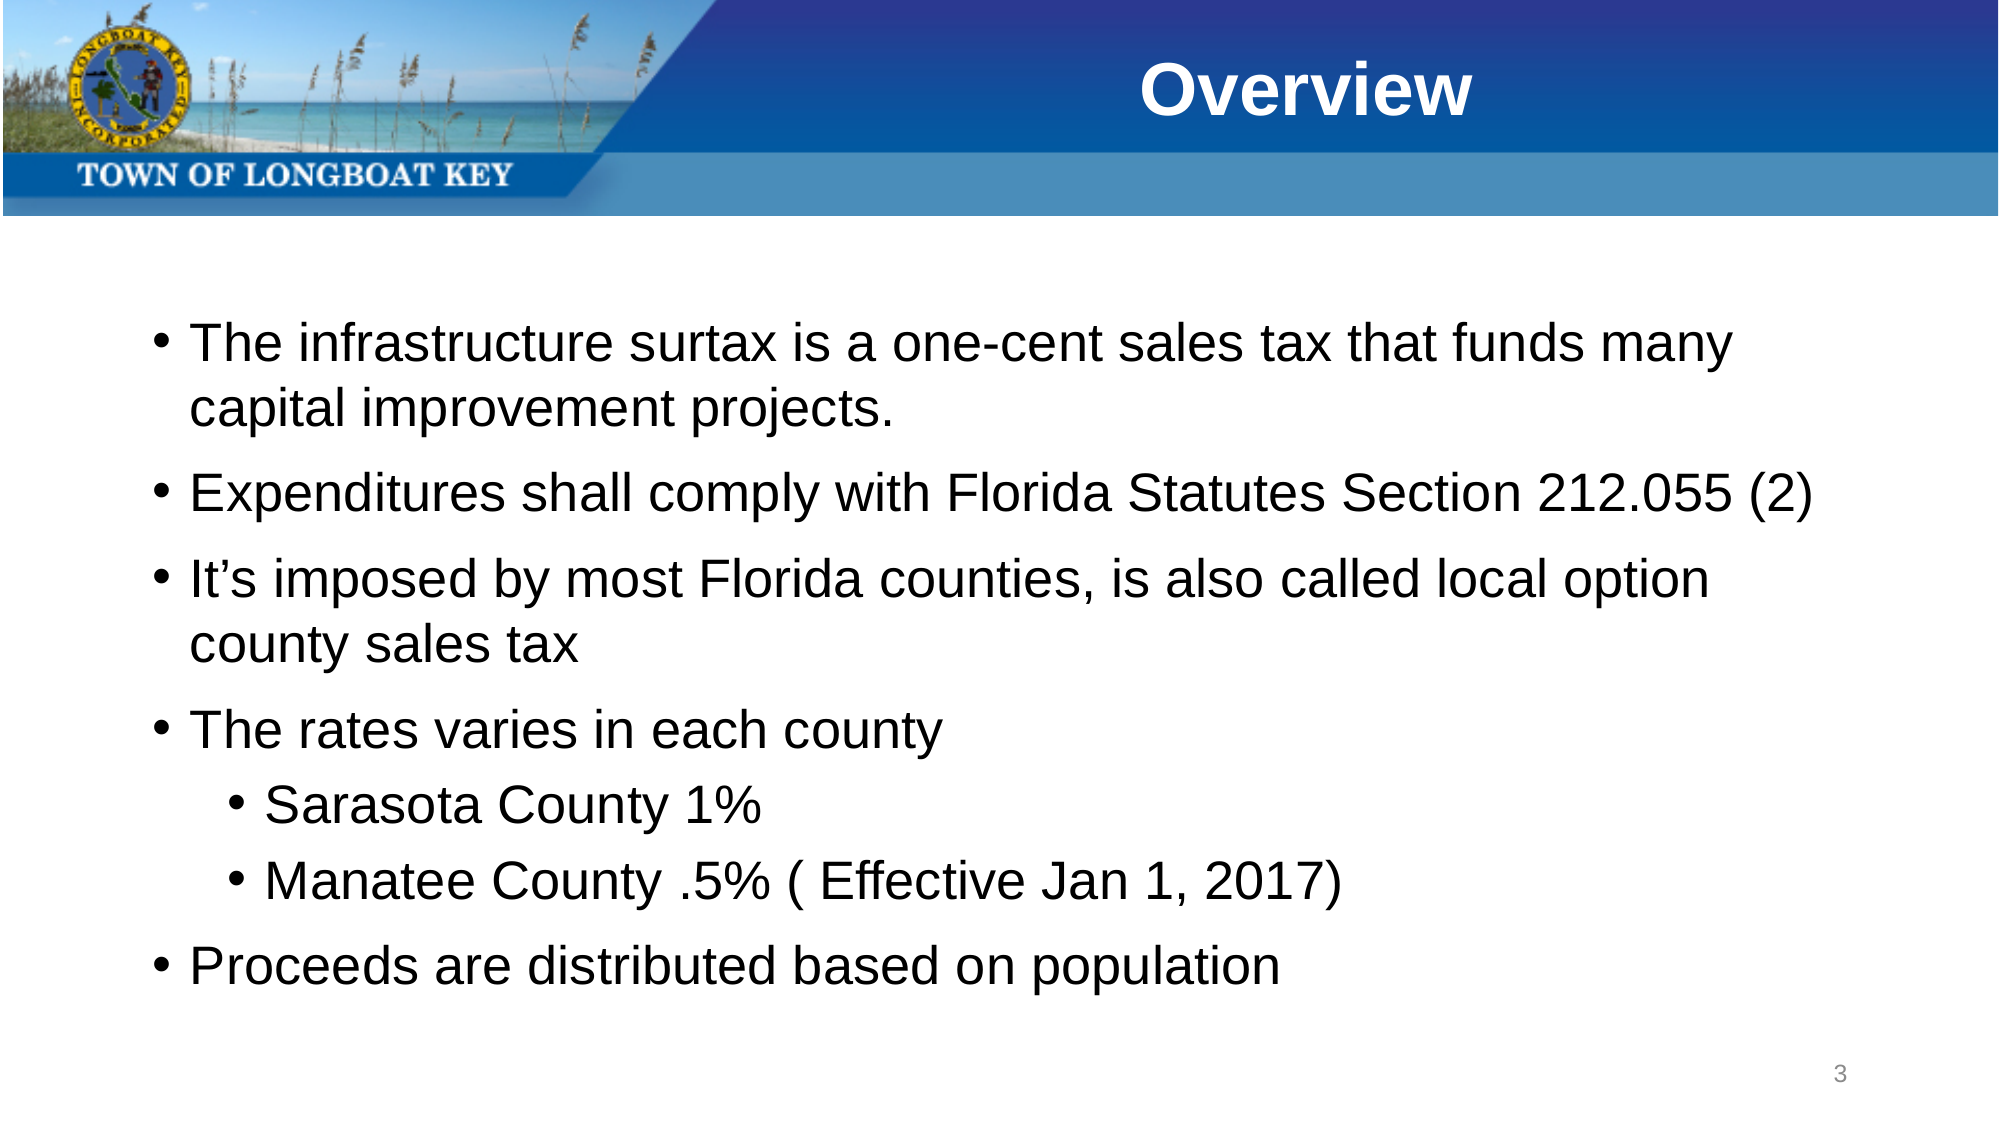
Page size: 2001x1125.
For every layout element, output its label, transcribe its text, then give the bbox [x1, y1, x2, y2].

list The infrastructure surtax is a one-cent sales tax that funds many capital improvement projects. Expenditures shall comply with Florida Statutes Section 212.055 (2) It’s imposed by most Florida counties, is also called local option county sales tax The rates varies in each county Sarasota County 1% Manatee County .5% ( Effective Jan 1, 2017) Proceeds are distributed based on population [137, 299, 1863, 1062]
title Overview [722, 22, 1890, 160]
slide_number 3 [1412, 1042, 1863, 1103]
picture [3, 0, 1999, 216]
